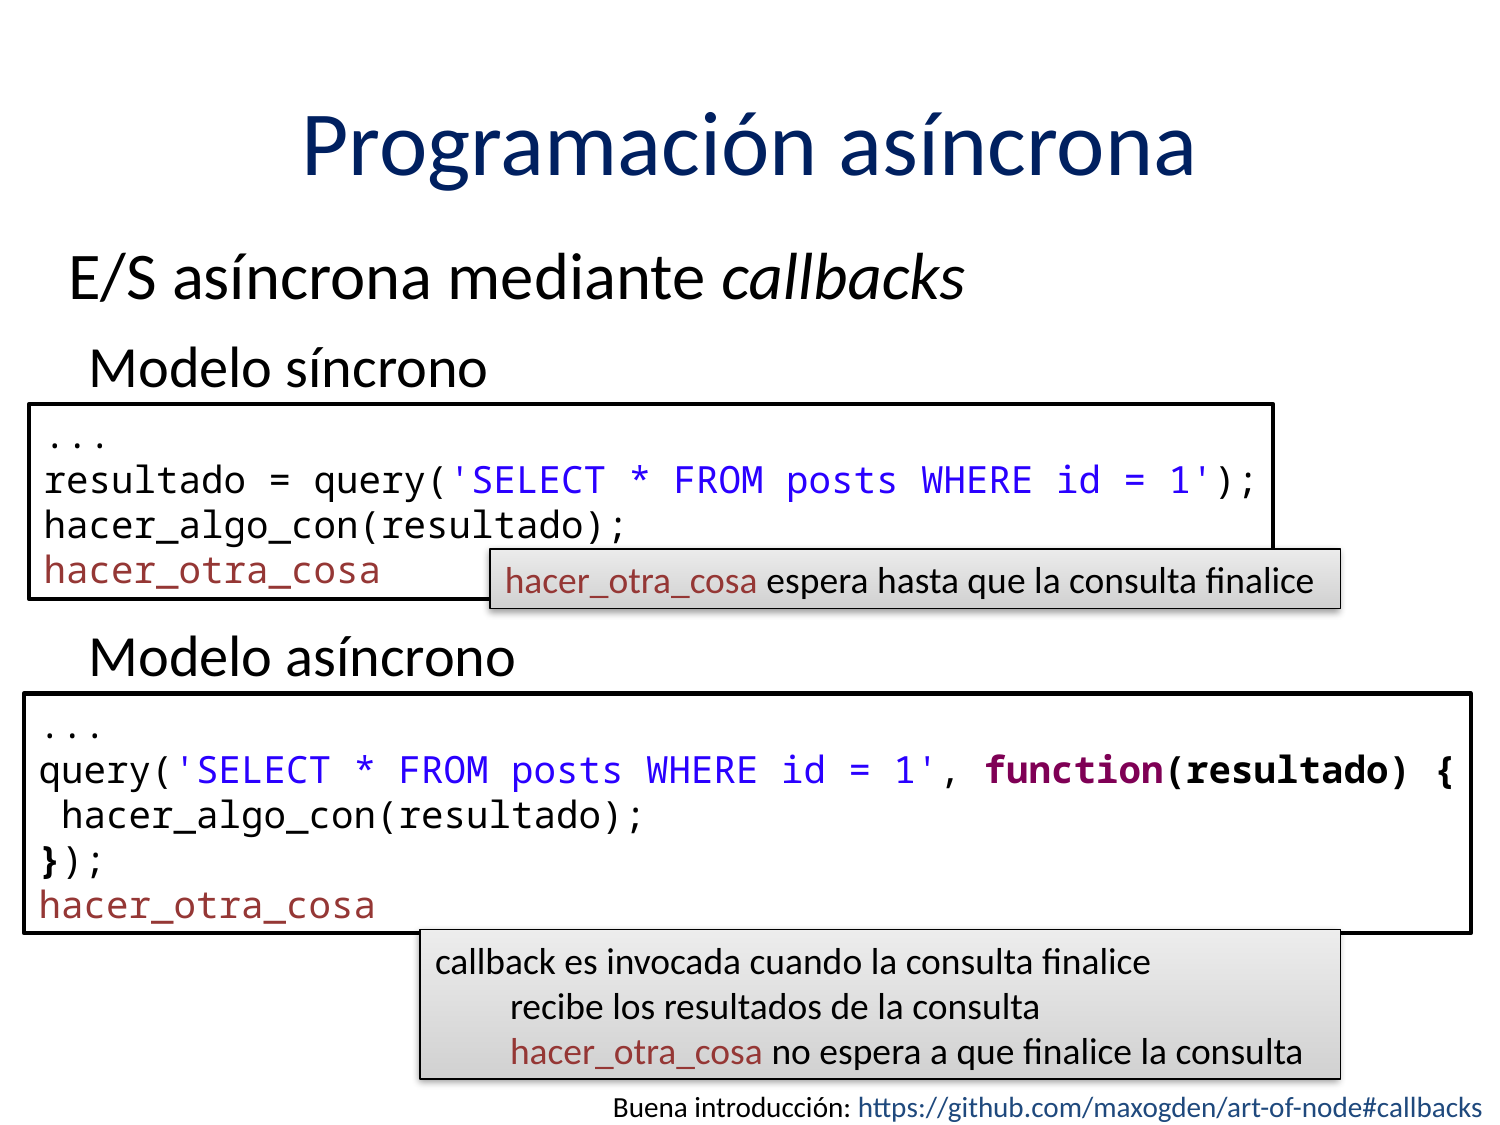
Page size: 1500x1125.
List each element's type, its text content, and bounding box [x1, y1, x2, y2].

list E/S asíncrona mediante callbacks [53, 225, 1404, 408]
text_box ... query('SELECT * FROM posts WHERE id = 1', function(resultado) { hacer_algo_con(resultado); }); hacer_otra_cosa [22, 691, 1473, 935]
title Programación asíncrona [75, 45, 1425, 233]
text_box Buena introducción: https://github.com/maxogden/art-of-node#callbacks [598, 1080, 1499, 1125]
text_box Modelo asíncrono [74, 610, 532, 696]
text_box ... resultado = query('SELECT * FROM posts WHERE id = 1'); hacer_algo_con(resultado); hacer_otra_cosa [27, 402, 1275, 601]
text_box Modelo síncrono [73, 321, 504, 407]
text_box callback es invocada cuando la consulta finalice recibe los resultados de la consulta hacer_otra_cosa no espera a que finalice la consulta [419, 929, 1341, 1080]
text_box hacer_otra_cosa espera hasta que la consulta finalice [489, 548, 1341, 609]
